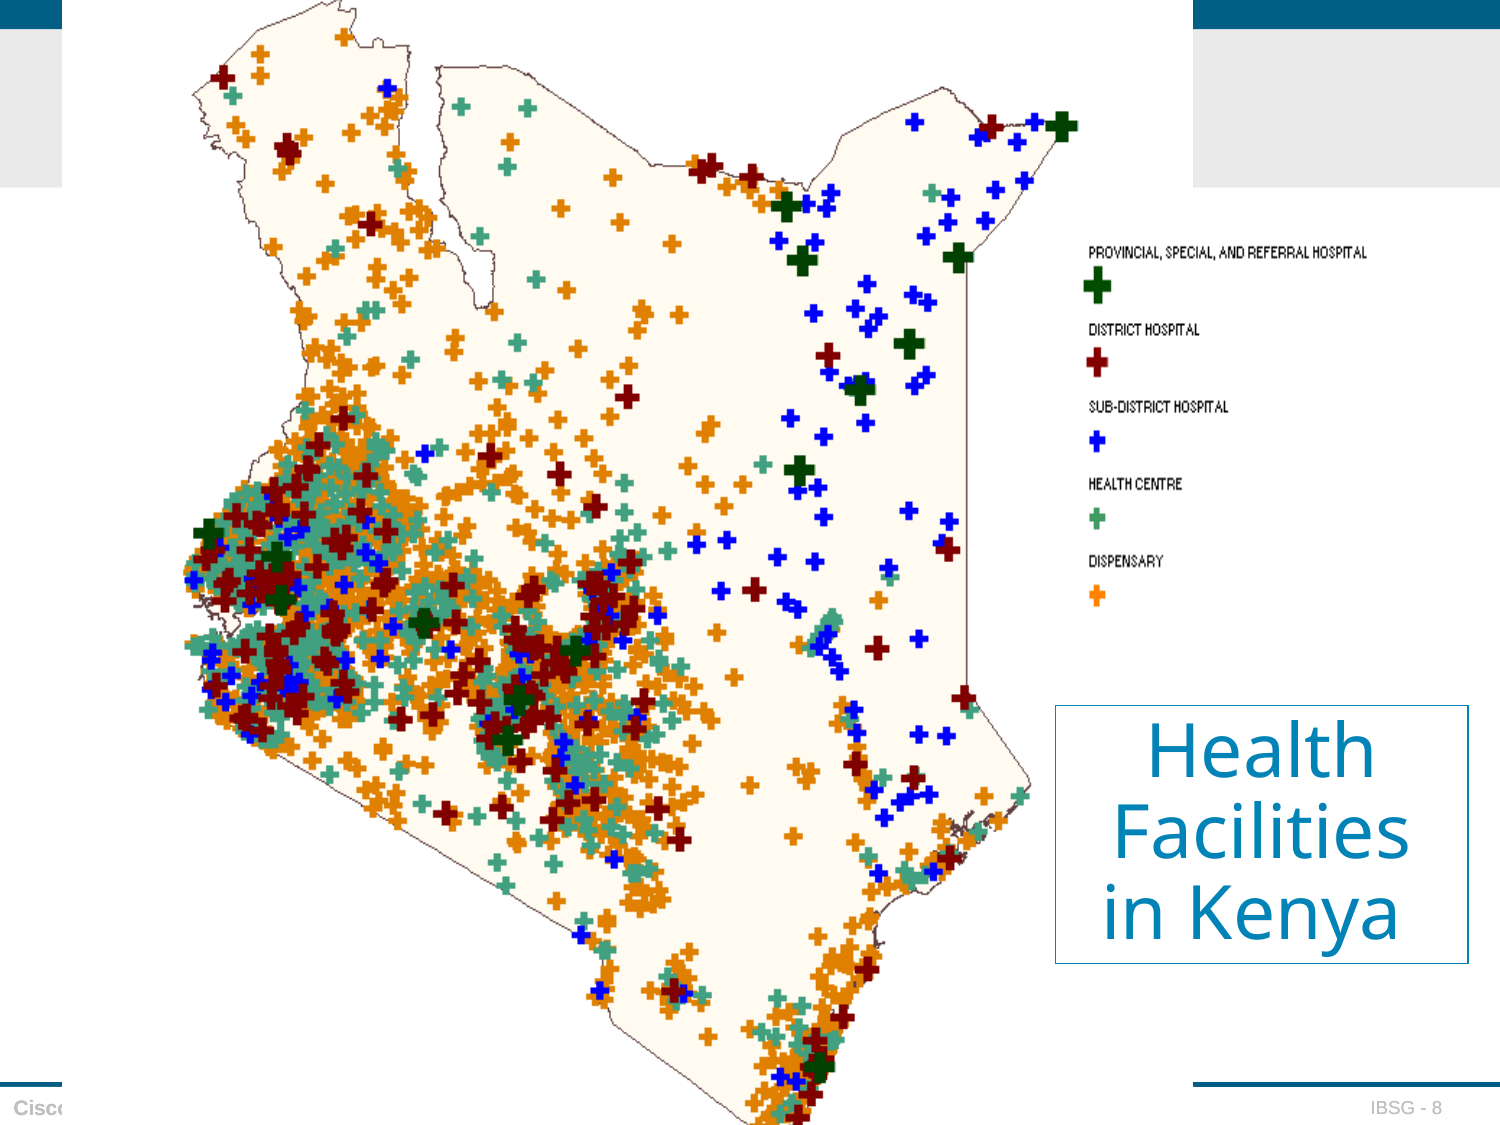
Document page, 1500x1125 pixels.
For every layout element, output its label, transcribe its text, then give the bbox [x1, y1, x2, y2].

text_box Health Facilities in Kenya [1198, 713, 1468, 964]
picture [62, 0, 1469, 1125]
picture [1057, 707, 1193, 962]
